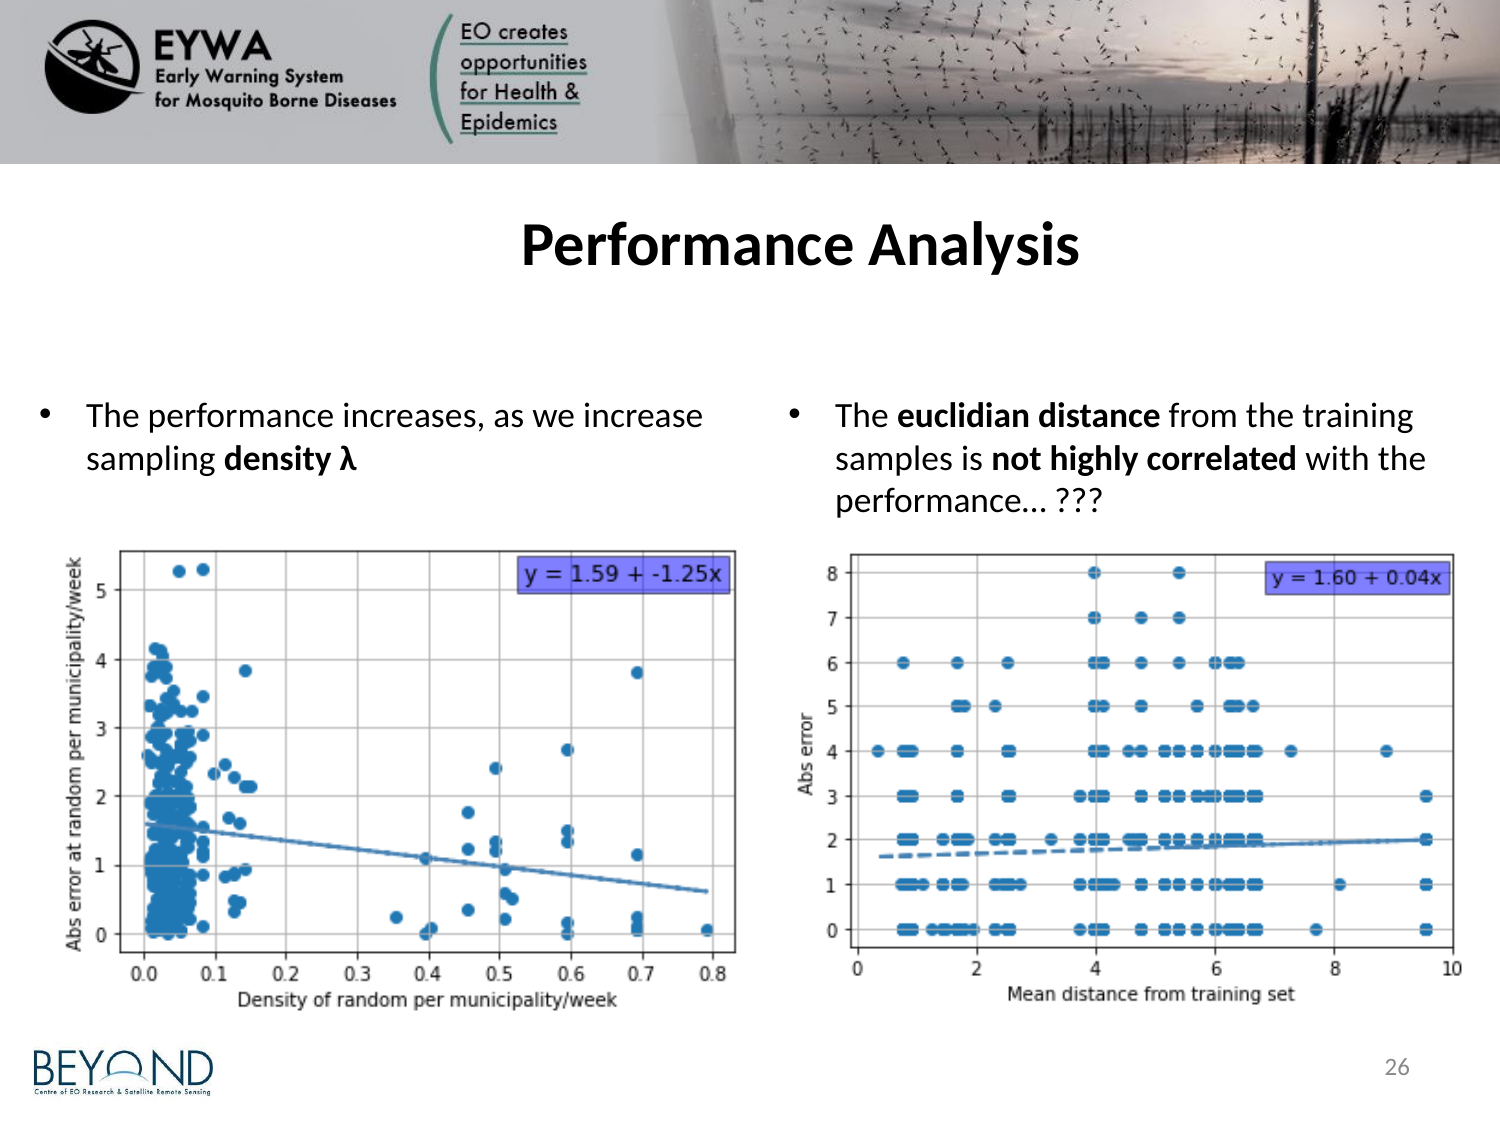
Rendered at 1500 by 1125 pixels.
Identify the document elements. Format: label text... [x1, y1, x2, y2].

picture [48, 536, 753, 1021]
text_box The euclidian distance from the training samples is not highly correlated with the performance… ??? [773, 377, 1500, 535]
text_box Performance Analysis [79, 187, 1381, 293]
text_box The performance increases, as we increase sampling density λ [24, 377, 773, 493]
picture [33, 1042, 213, 1103]
picture [773, 537, 1478, 1012]
picture [0, 0, 1500, 164]
slide_number 26 [1074, 1042, 1425, 1089]
